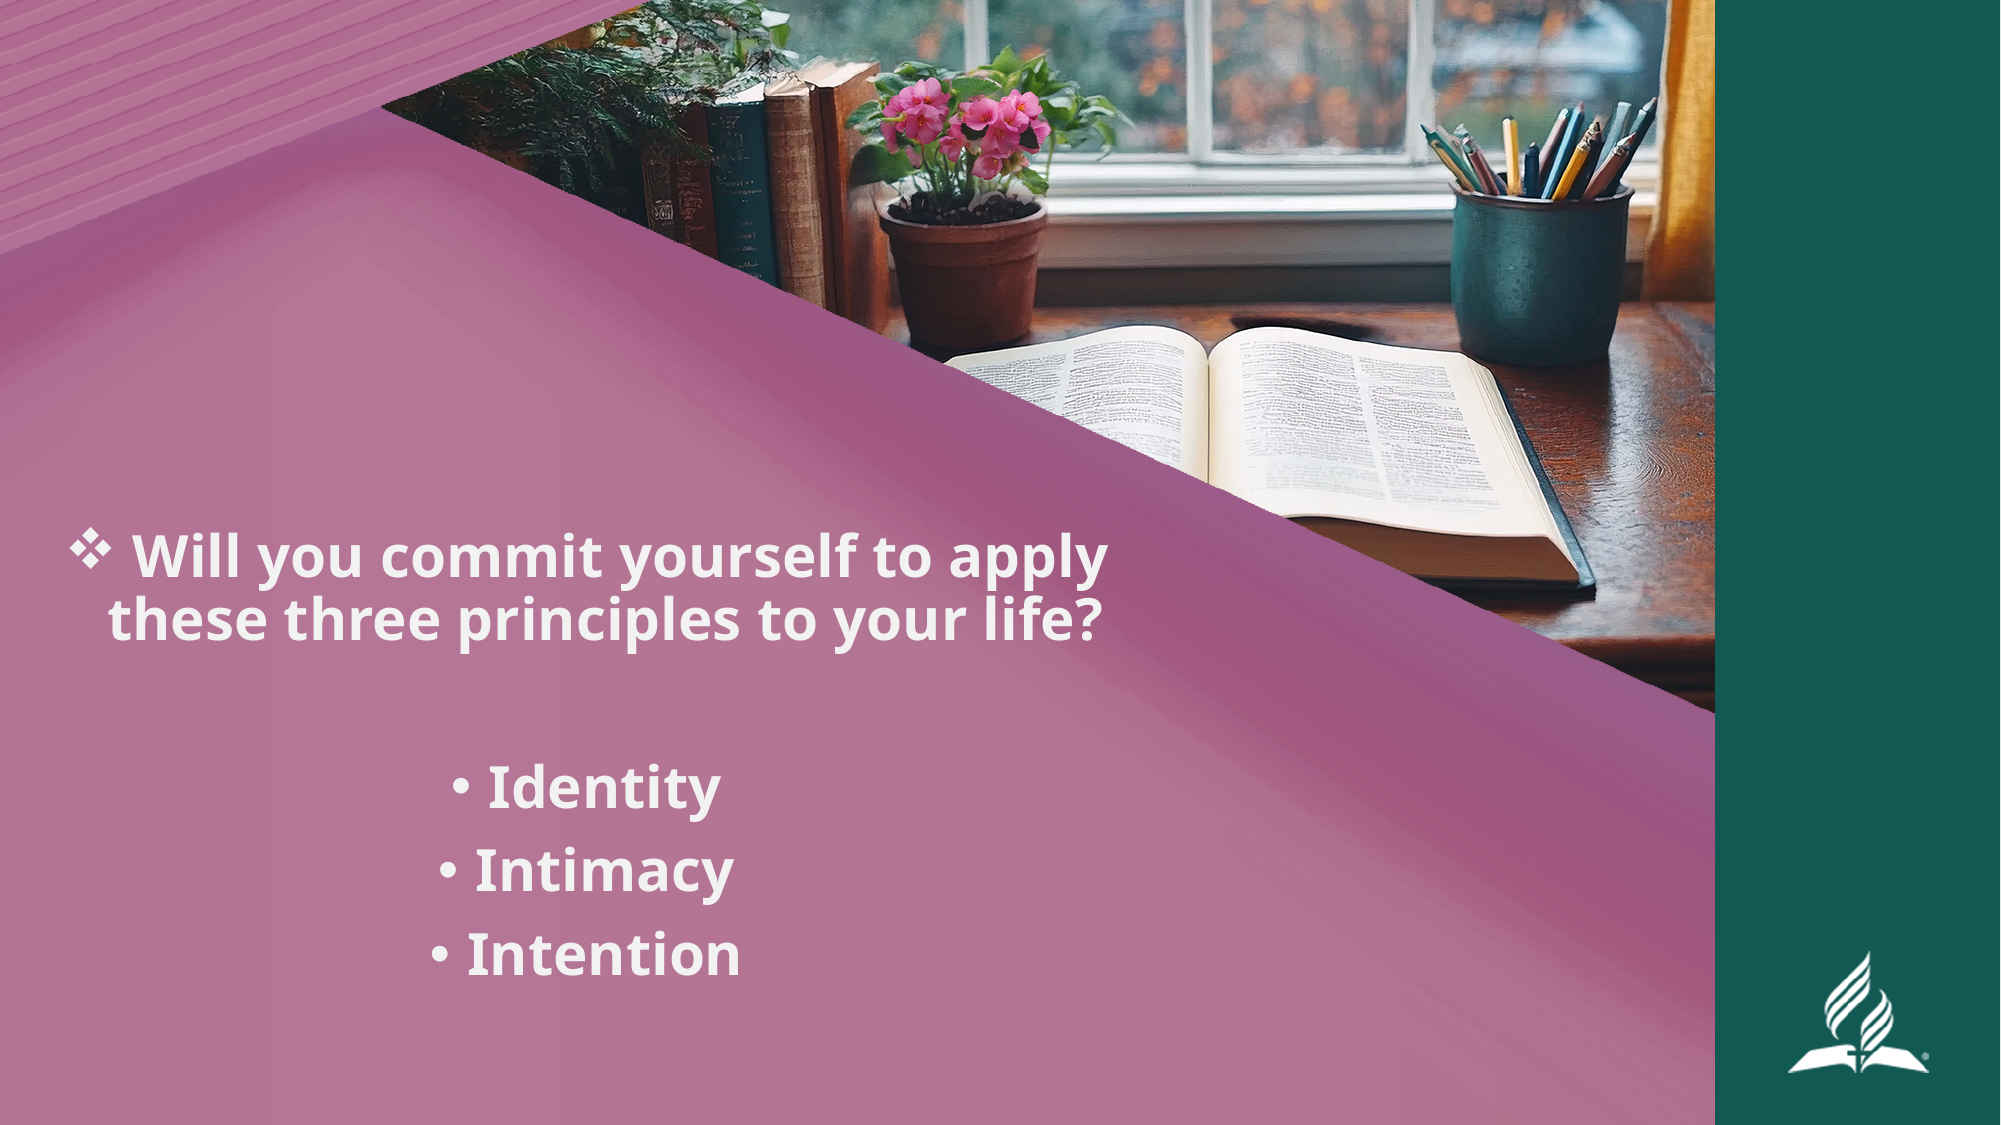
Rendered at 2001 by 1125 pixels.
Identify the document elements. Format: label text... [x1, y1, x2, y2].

list Will you commit yourself to apply these three principles to your life? Identity Intimacy Intention [36, 345, 1137, 1060]
picture [0, 0, 2001, 1125]
